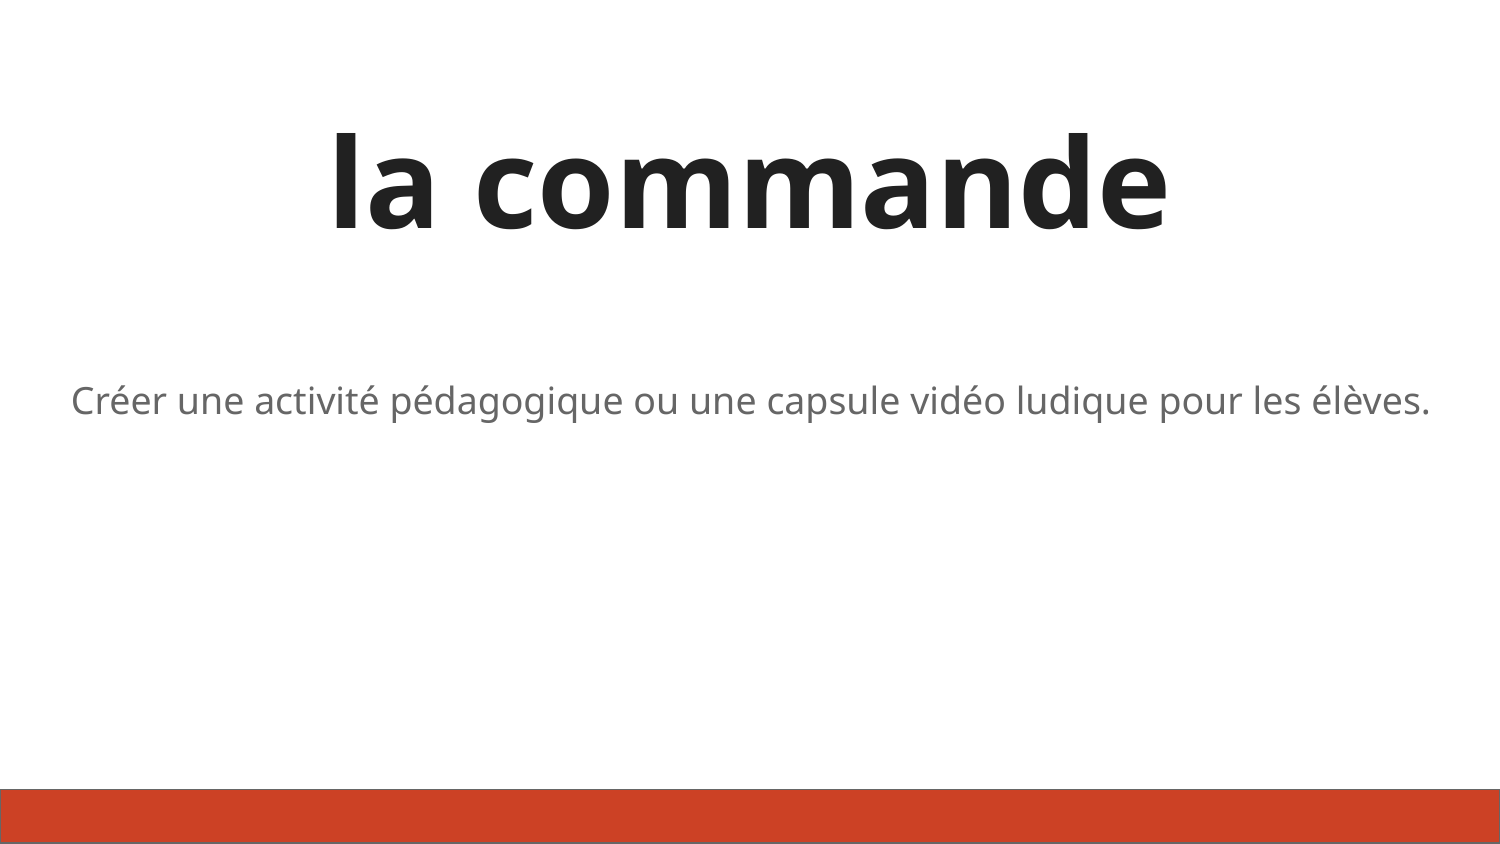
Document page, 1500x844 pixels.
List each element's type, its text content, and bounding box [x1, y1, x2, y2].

text_box Créer une activité pédagogique ou une capsule vidéo ludique pour les élèves. [55, 355, 1479, 730]
text_box [0, 789, 1500, 844]
title la commande [51, 88, 1449, 317]
